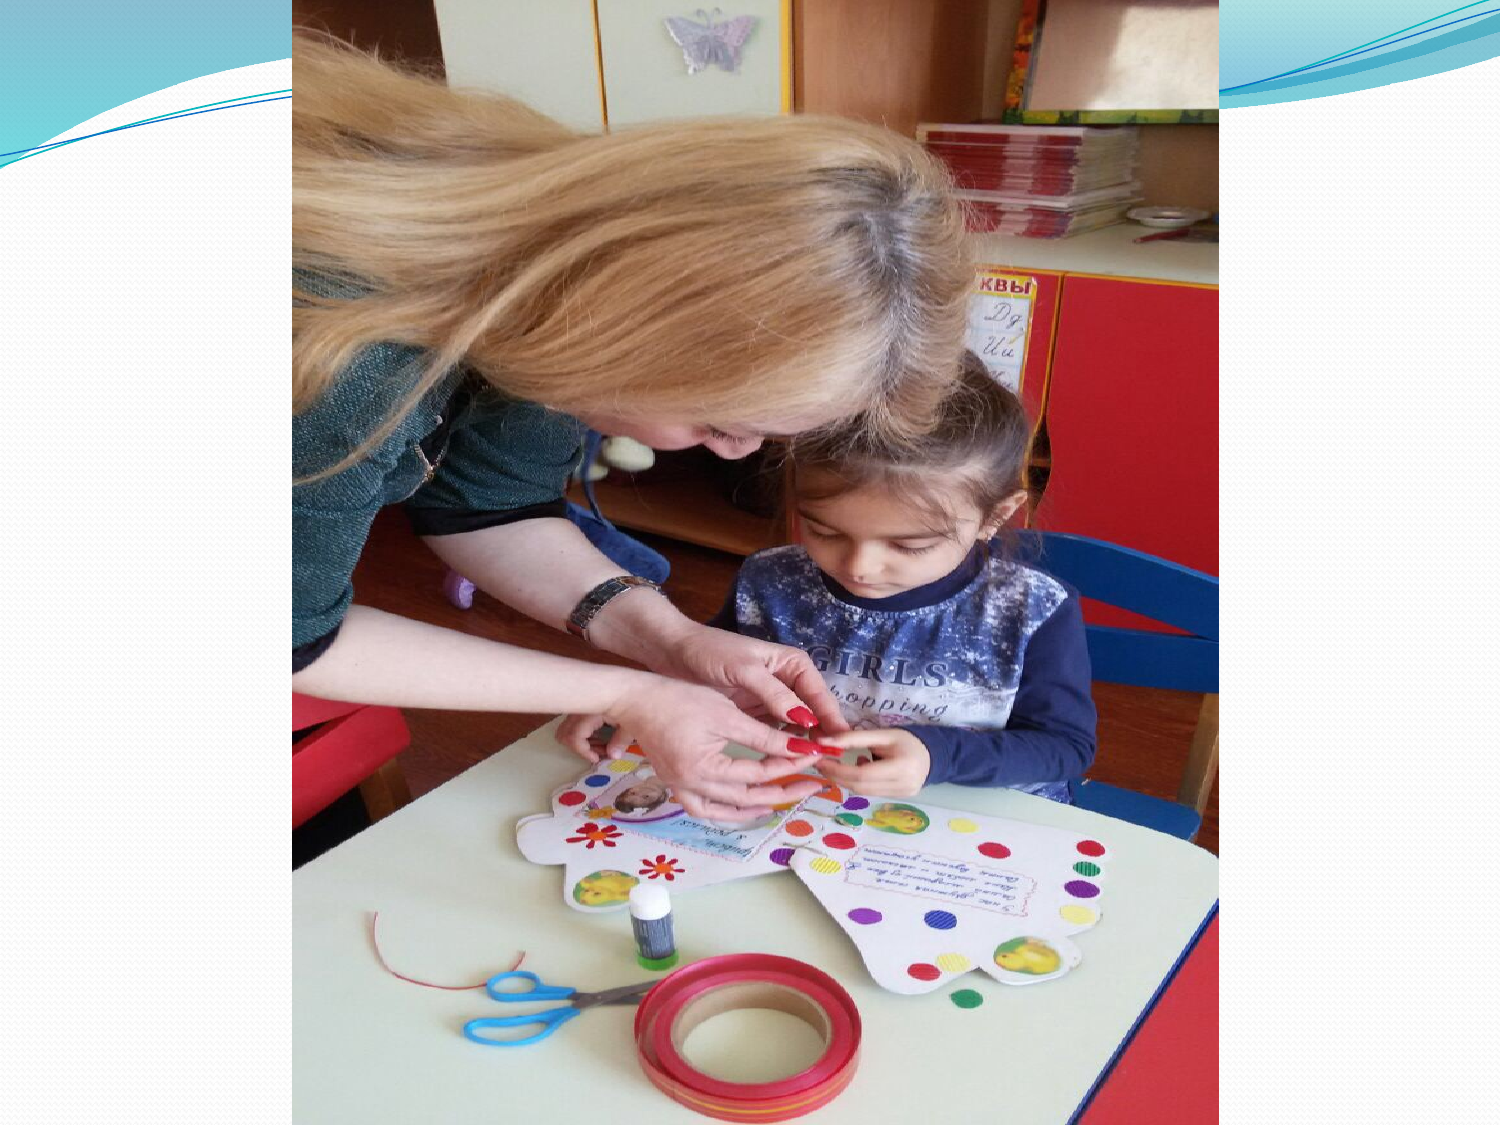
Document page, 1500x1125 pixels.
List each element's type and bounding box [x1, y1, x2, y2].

picture [292, 0, 1219, 1125]
